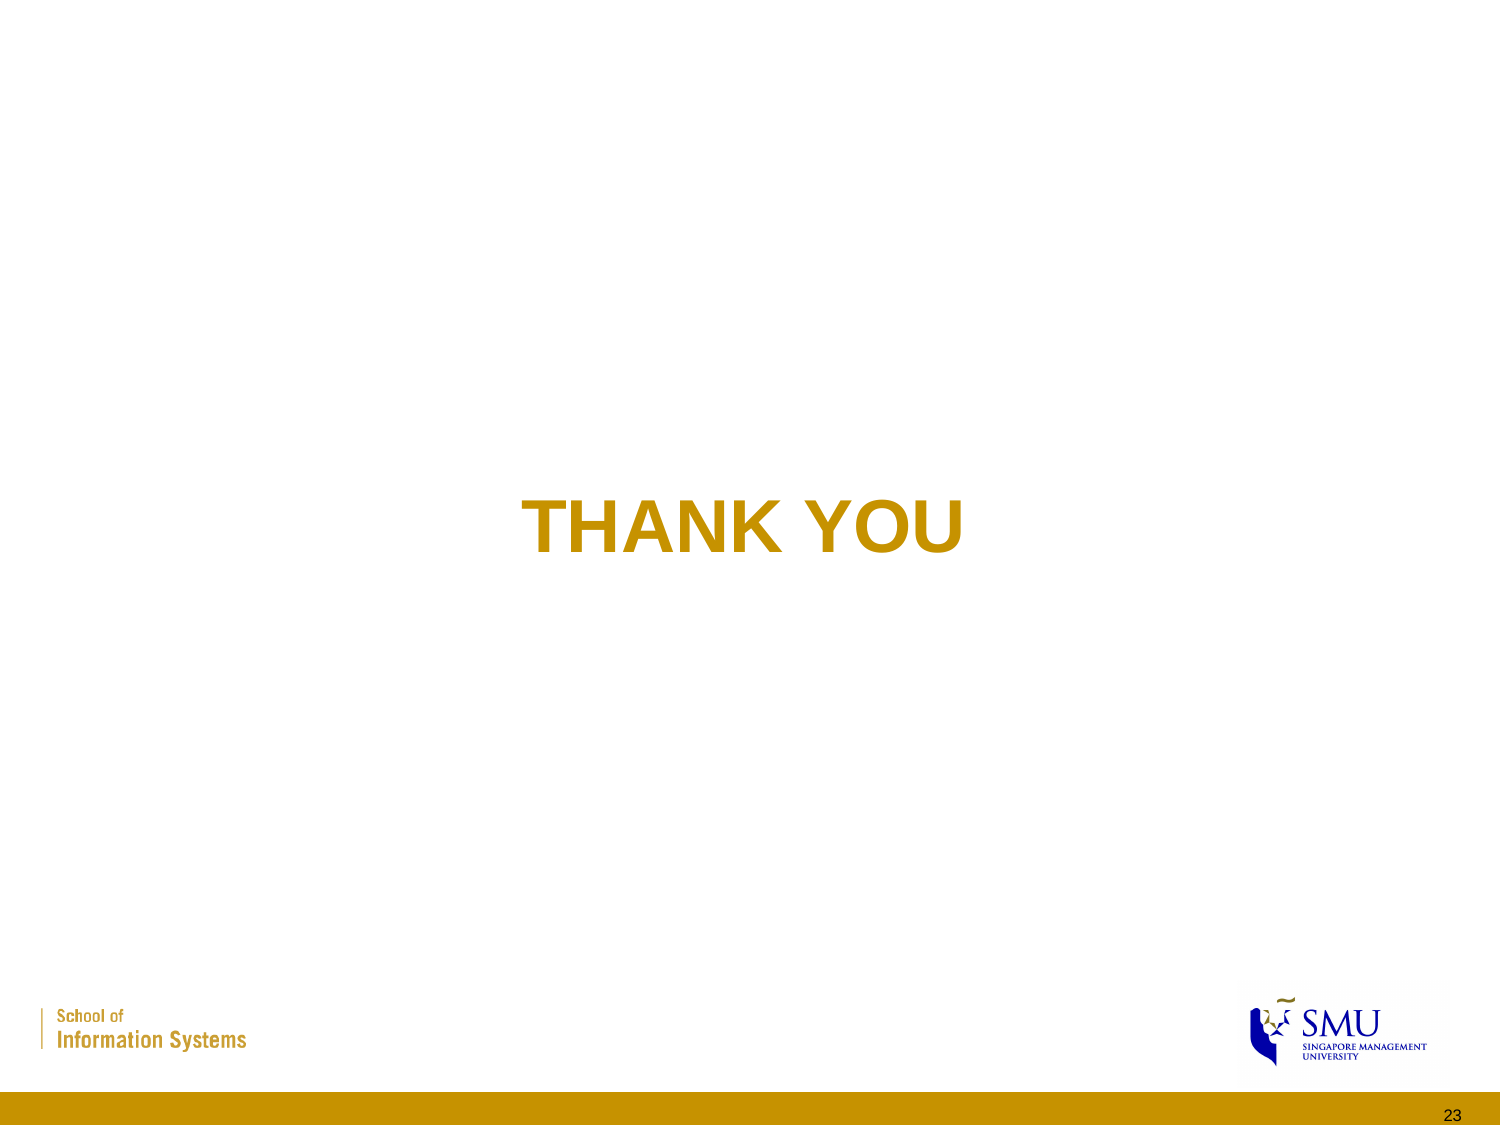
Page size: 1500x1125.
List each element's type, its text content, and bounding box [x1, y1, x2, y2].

slide_number 23 [1264, 1097, 1478, 1125]
picture [24, 1000, 252, 1060]
title THANK YOU [62, 469, 1426, 576]
picture [1237, 980, 1450, 1088]
